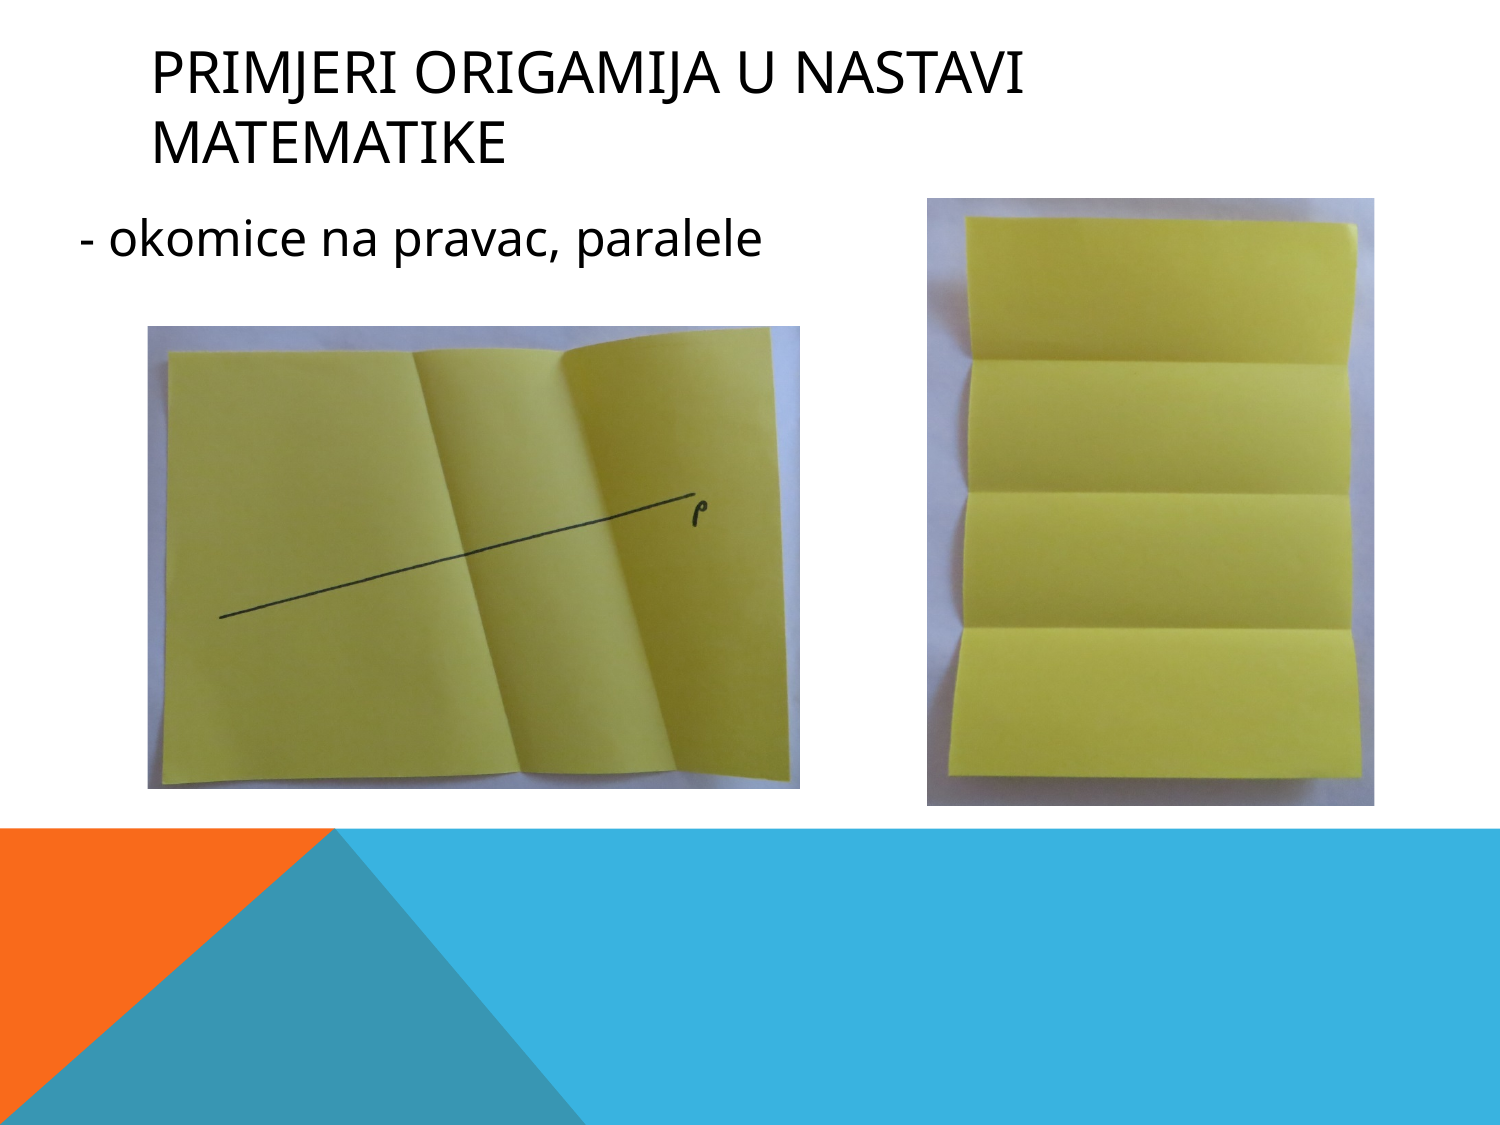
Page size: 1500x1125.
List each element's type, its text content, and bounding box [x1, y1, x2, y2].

picture [147, 325, 801, 790]
text_box - okomice na pravac, paralele [64, 198, 925, 274]
picture [926, 198, 1375, 806]
title Primjeri origamija u nastavi matematike [135, 60, 1369, 150]
